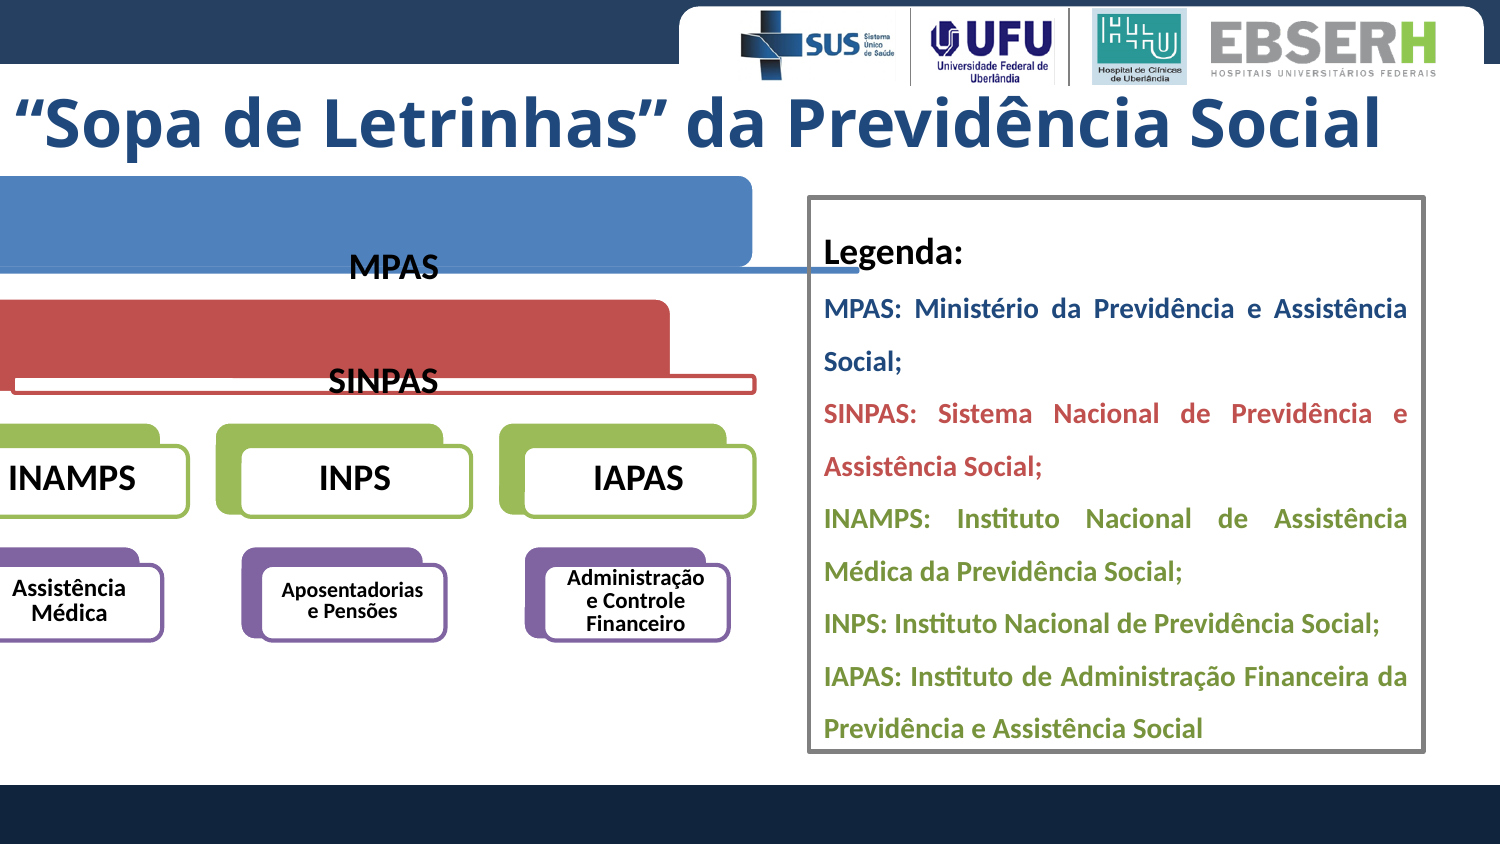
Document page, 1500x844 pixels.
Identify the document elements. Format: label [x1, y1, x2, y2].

text_box [0, 173, 987, 765]
text_box [0, 0, 1500, 844]
